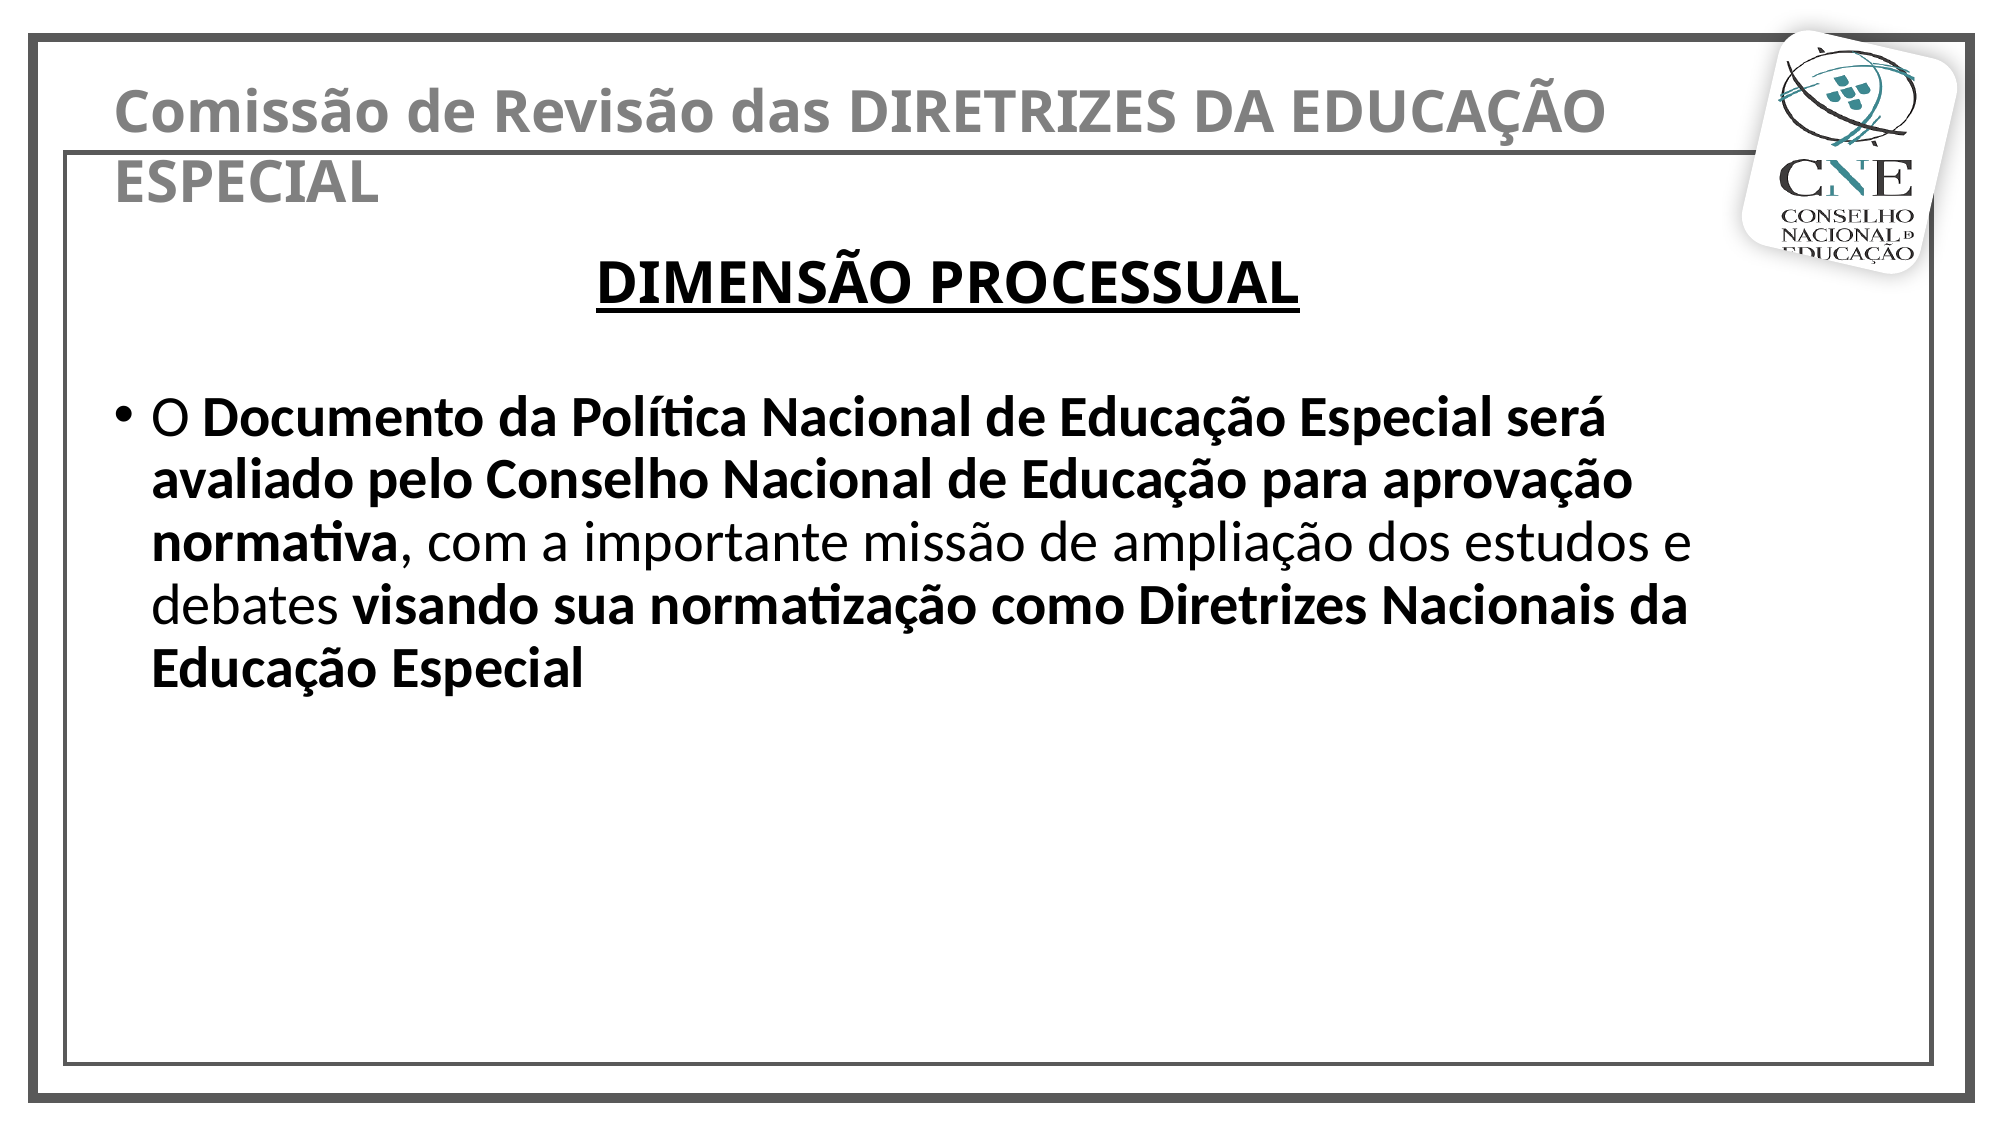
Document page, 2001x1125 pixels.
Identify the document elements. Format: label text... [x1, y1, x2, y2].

picture [1741, 30, 1958, 274]
list DIMENSÃO PROCESSUAL O Documento da Política Nacional de Educação Especial será avaliado pelo Conselho Nacional de Educação para aprovação normativa, com a importante missão de ampliação dos estudos e debates visando sua normatização como Diretrizes Nacionais da Educação Especial [98, 246, 1798, 1031]
